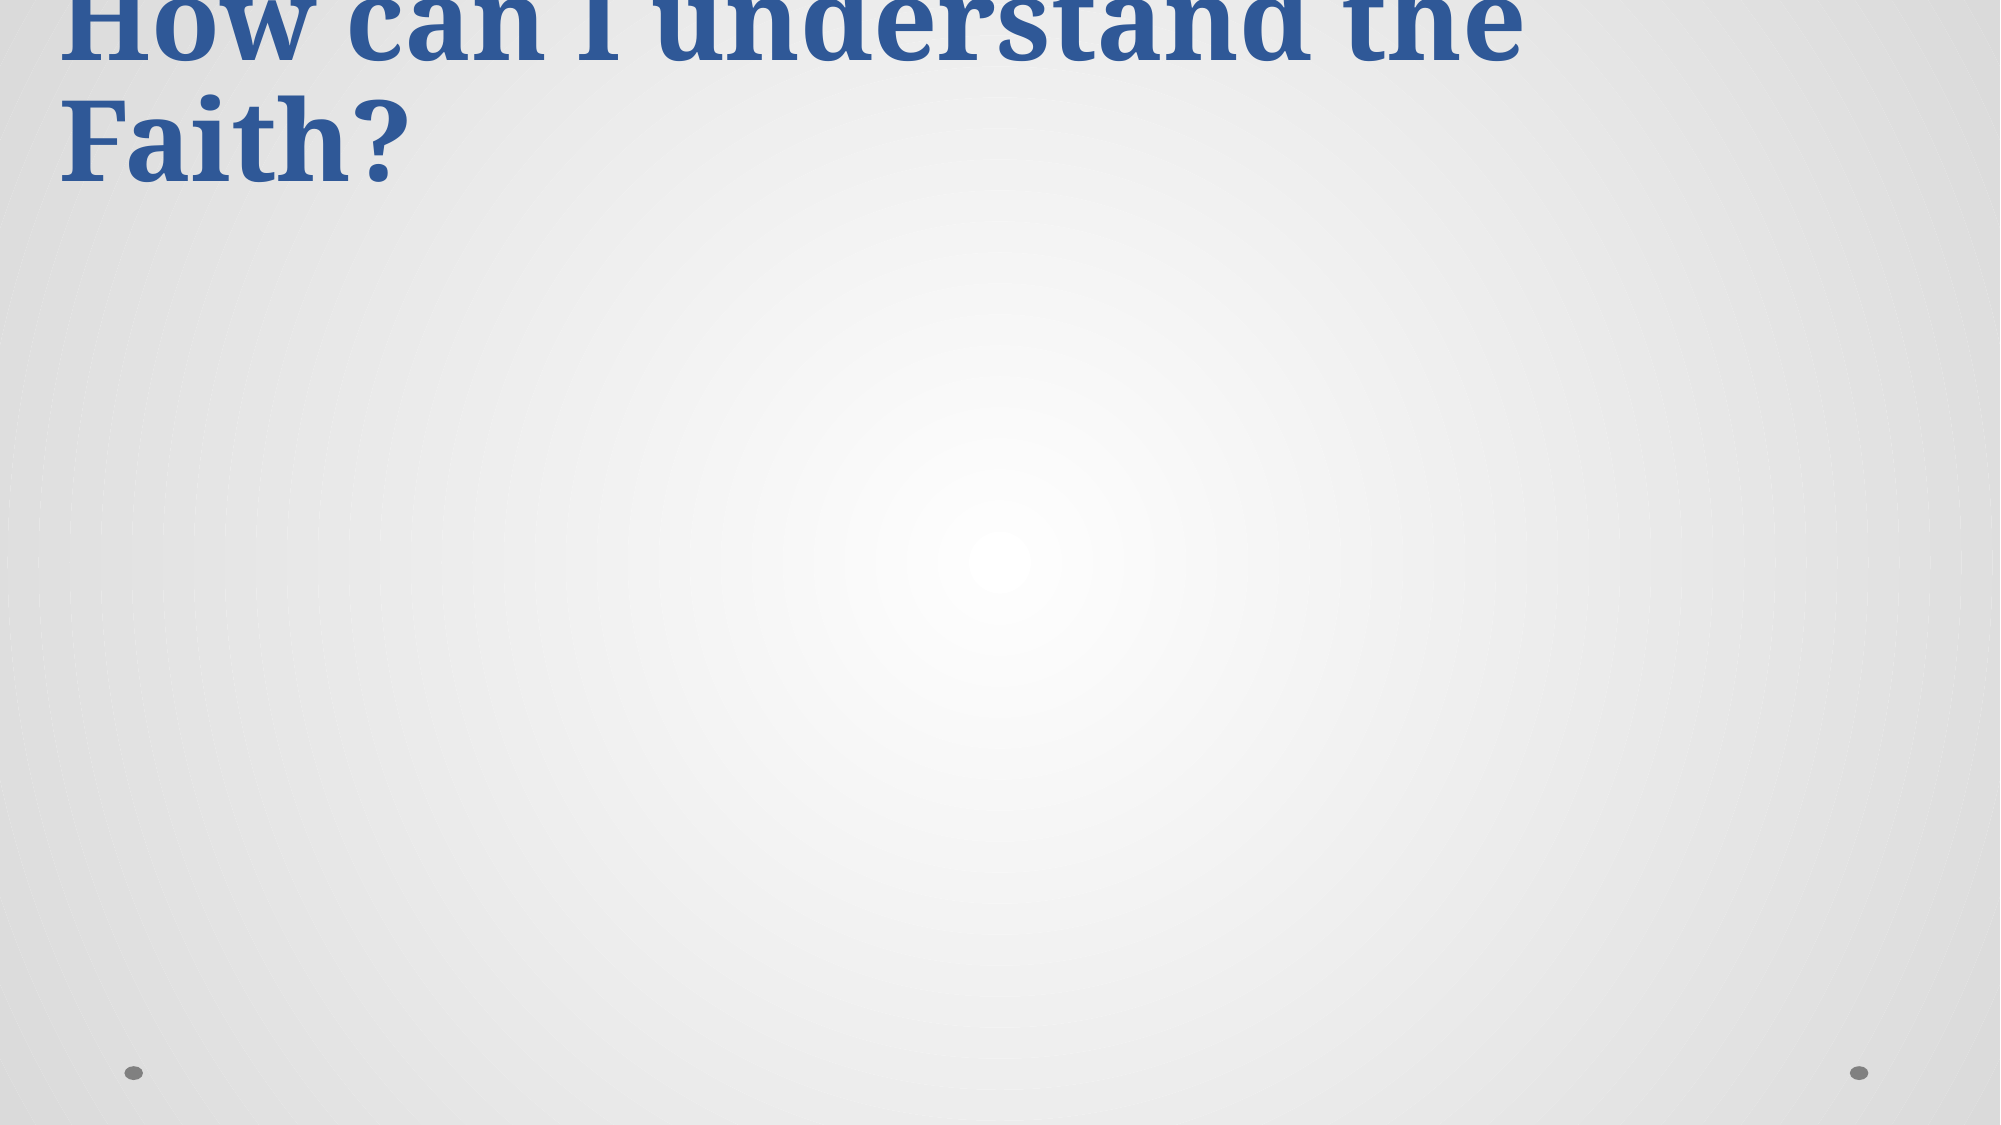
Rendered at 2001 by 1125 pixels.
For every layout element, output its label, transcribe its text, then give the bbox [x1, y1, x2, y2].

title How can I understand the Faith? [44, 52, 1850, 212]
